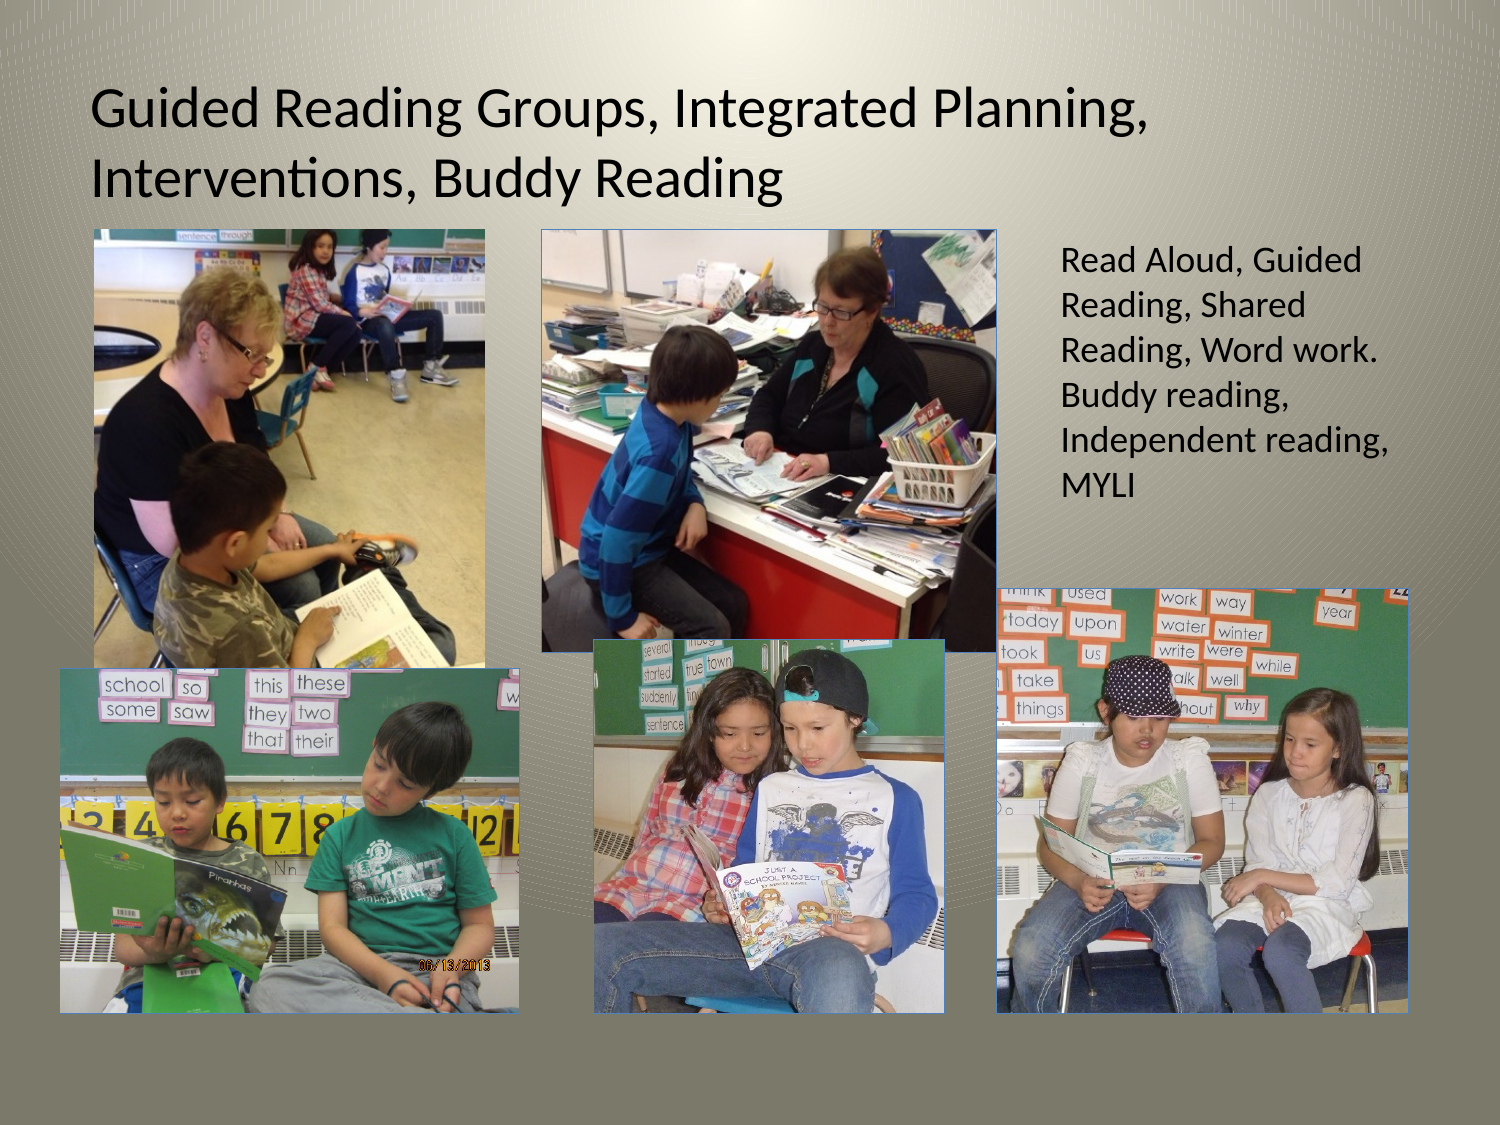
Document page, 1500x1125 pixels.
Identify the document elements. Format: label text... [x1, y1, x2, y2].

picture [541, 229, 1409, 1015]
title Guided Reading Groups, Integrated Planning, Interventions, Buddy Reading [75, 45, 1425, 233]
picture [59, 229, 521, 1014]
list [593, 639, 946, 1014]
text_box Read Aloud, Guided Reading, Shared Reading, Word work. Buddy reading, Independent reading, MYLI [1045, 227, 1437, 512]
